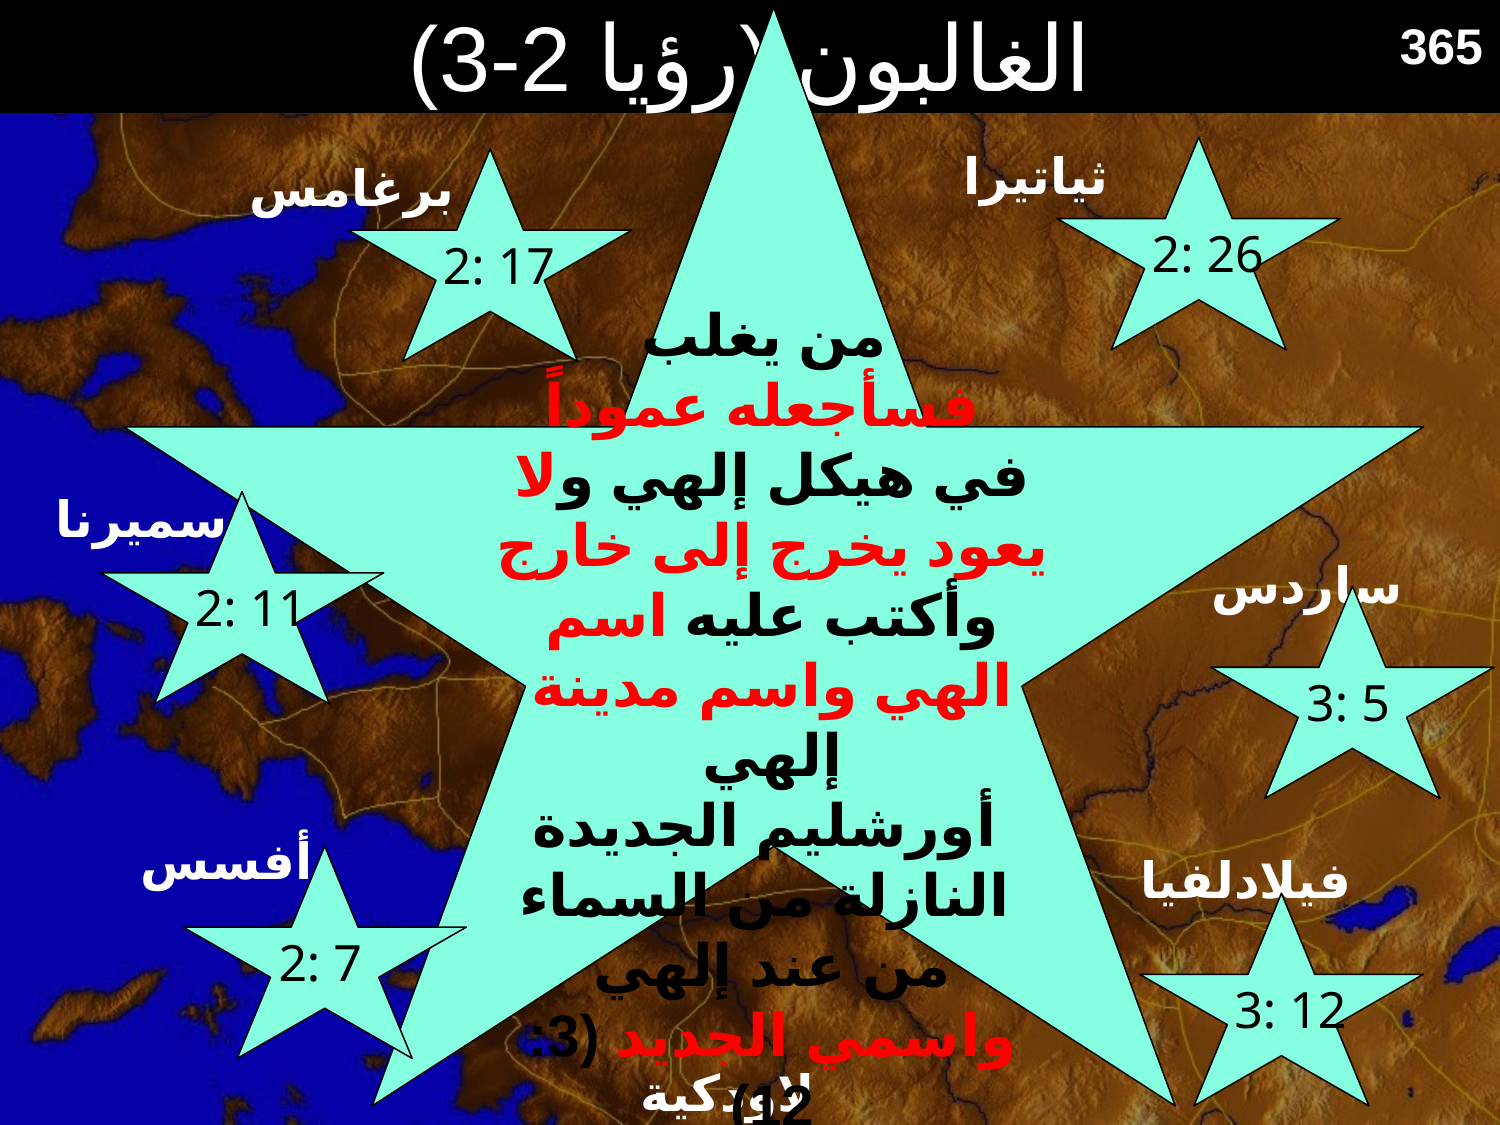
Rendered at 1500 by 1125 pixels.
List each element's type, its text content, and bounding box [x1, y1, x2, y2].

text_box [348, 148, 633, 362]
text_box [1056, 136, 1341, 351]
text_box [1139, 892, 1424, 1107]
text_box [182, 845, 467, 1059]
text_box [735, 7, 812, 112]
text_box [1210, 585, 1495, 799]
text_box 365 [1385, 7, 1498, 82]
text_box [99, 491, 385, 705]
title الغالبون (رؤيا 2-3) [0, 0, 1500, 113]
picture [0, 113, 1500, 1125]
